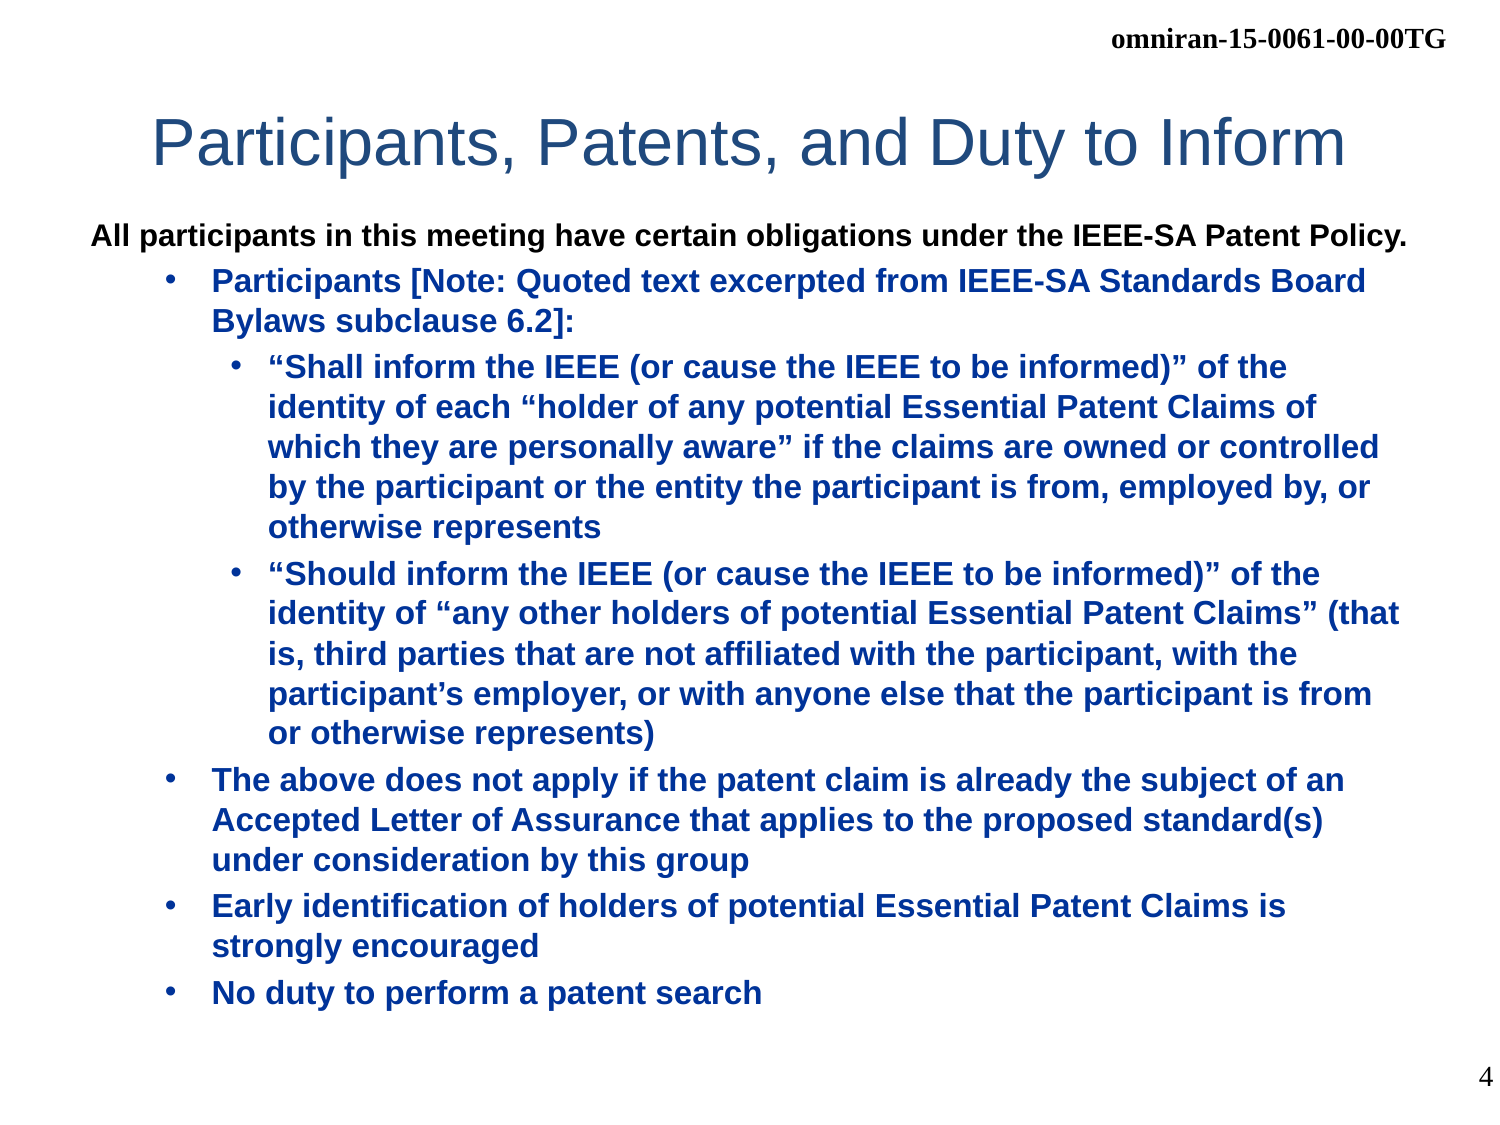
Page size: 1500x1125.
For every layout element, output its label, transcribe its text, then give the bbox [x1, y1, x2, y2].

list All participants in this meeting have certain obligations under the IEEE-SA Patent Policy. Participants [Note: Quoted text excerpted from IEEE-SA Standards Board Bylaws subclause 6.2]: “Shall inform the IEEE (or cause the IEEE to be informed)” of the identity of each “holder of any potential Essential Patent Claims of which they are personally aware” if the claims are owned or controlled by the participant or the entity the participant is from, employed by, or otherwise represents “Should inform the IEEE (or cause the IEEE to be informed)” of the identity of “any other holders of potential Essential Patent Claims” (that is, third parties that are not affiliated with the participant, with the participant’s employer, or with anyone else that the participant is from or otherwise represents) The above does not apply if the patent claim is already the subject of an Accepted Letter of Assurance that applies to the proposed standard(s) under consideration by this group Early identification of holders of potential Essential Patent Claims is strongly encouraged No duty to perform a patent search [75, 207, 1425, 1038]
title Participants, Patents, and Duty to Inform [75, 45, 1425, 207]
